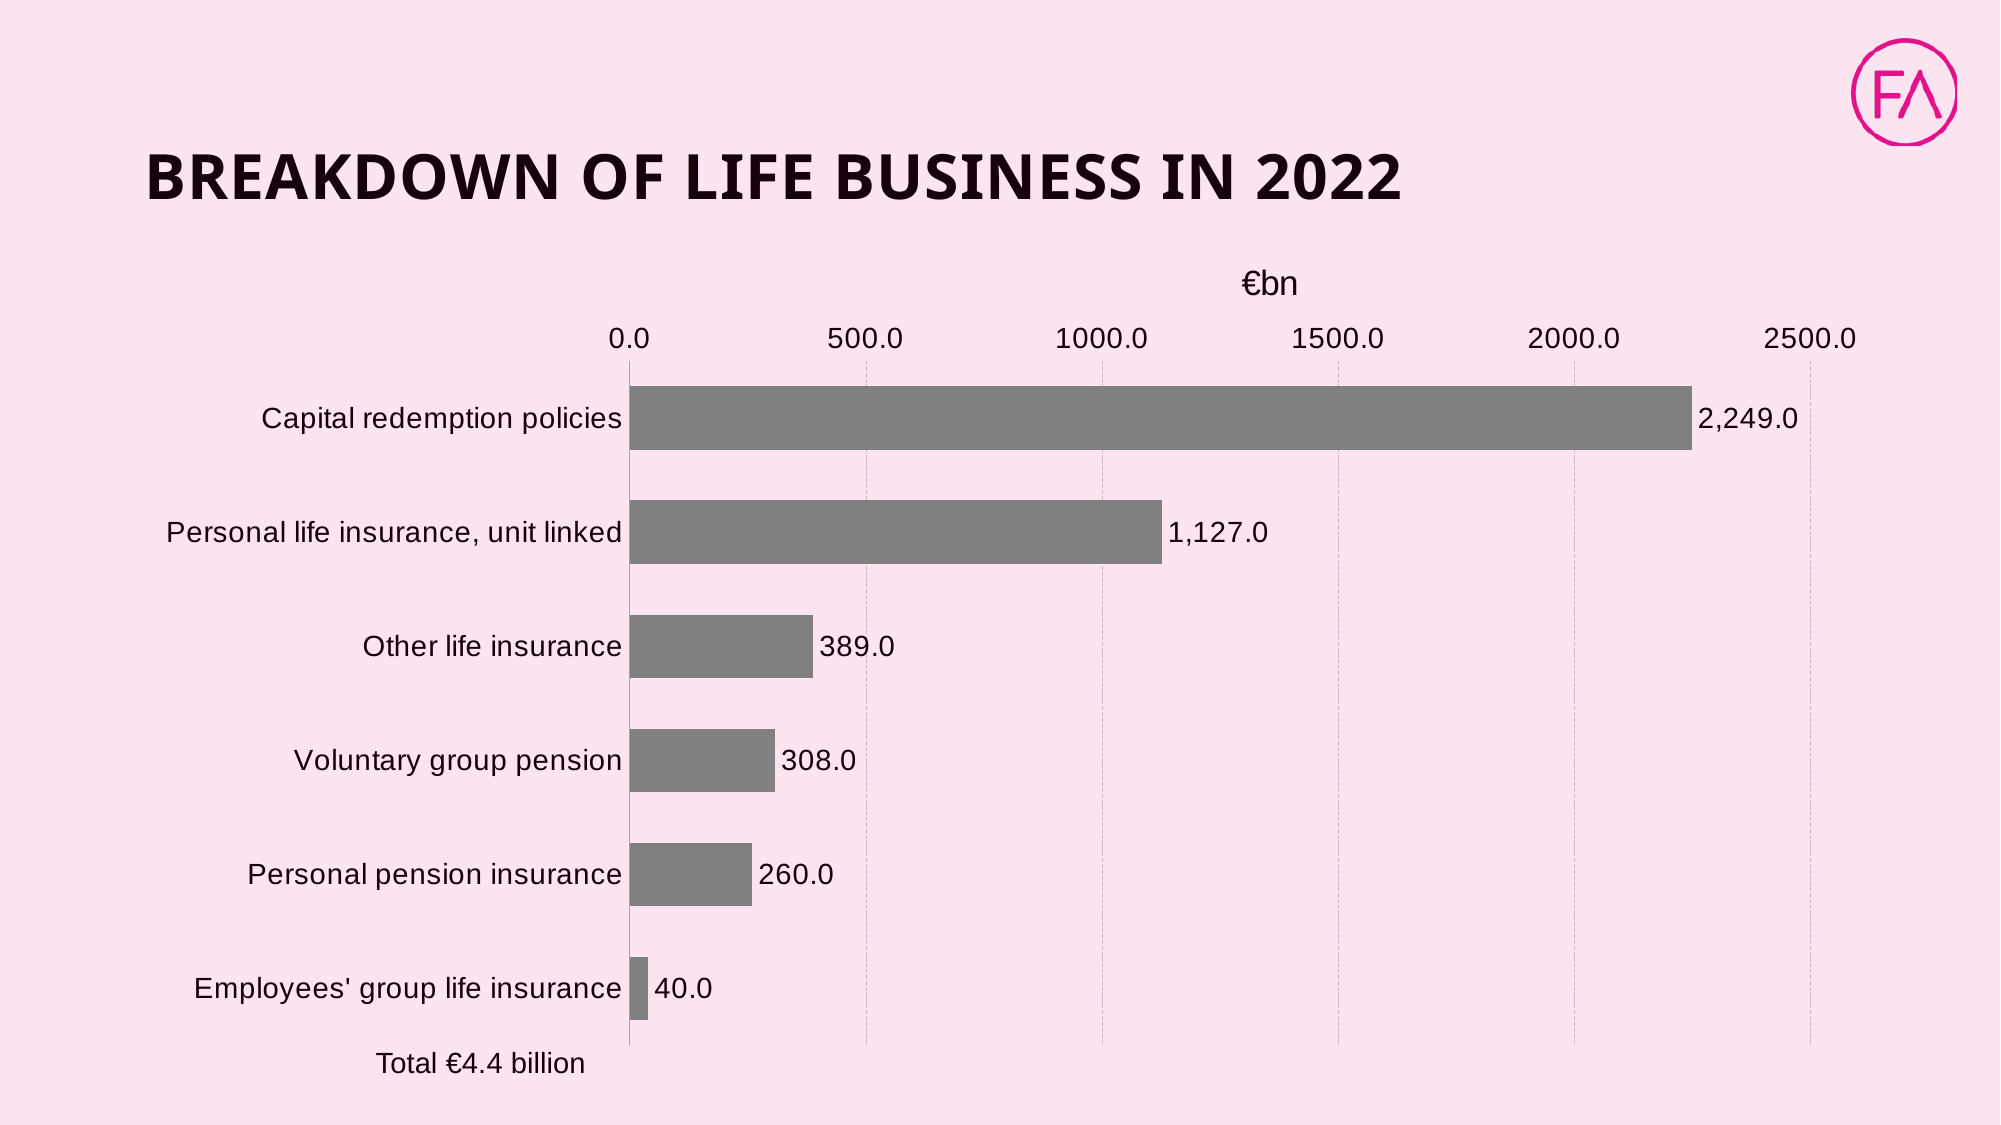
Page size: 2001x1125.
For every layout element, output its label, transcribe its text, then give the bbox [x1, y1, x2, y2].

chart [129, 220, 1942, 1063]
title BREAKDOWN OF LIFE BUSINESS IN 2022 [129, 3, 1805, 220]
text_box Total €4.4 billion [360, 1063, 601, 1087]
